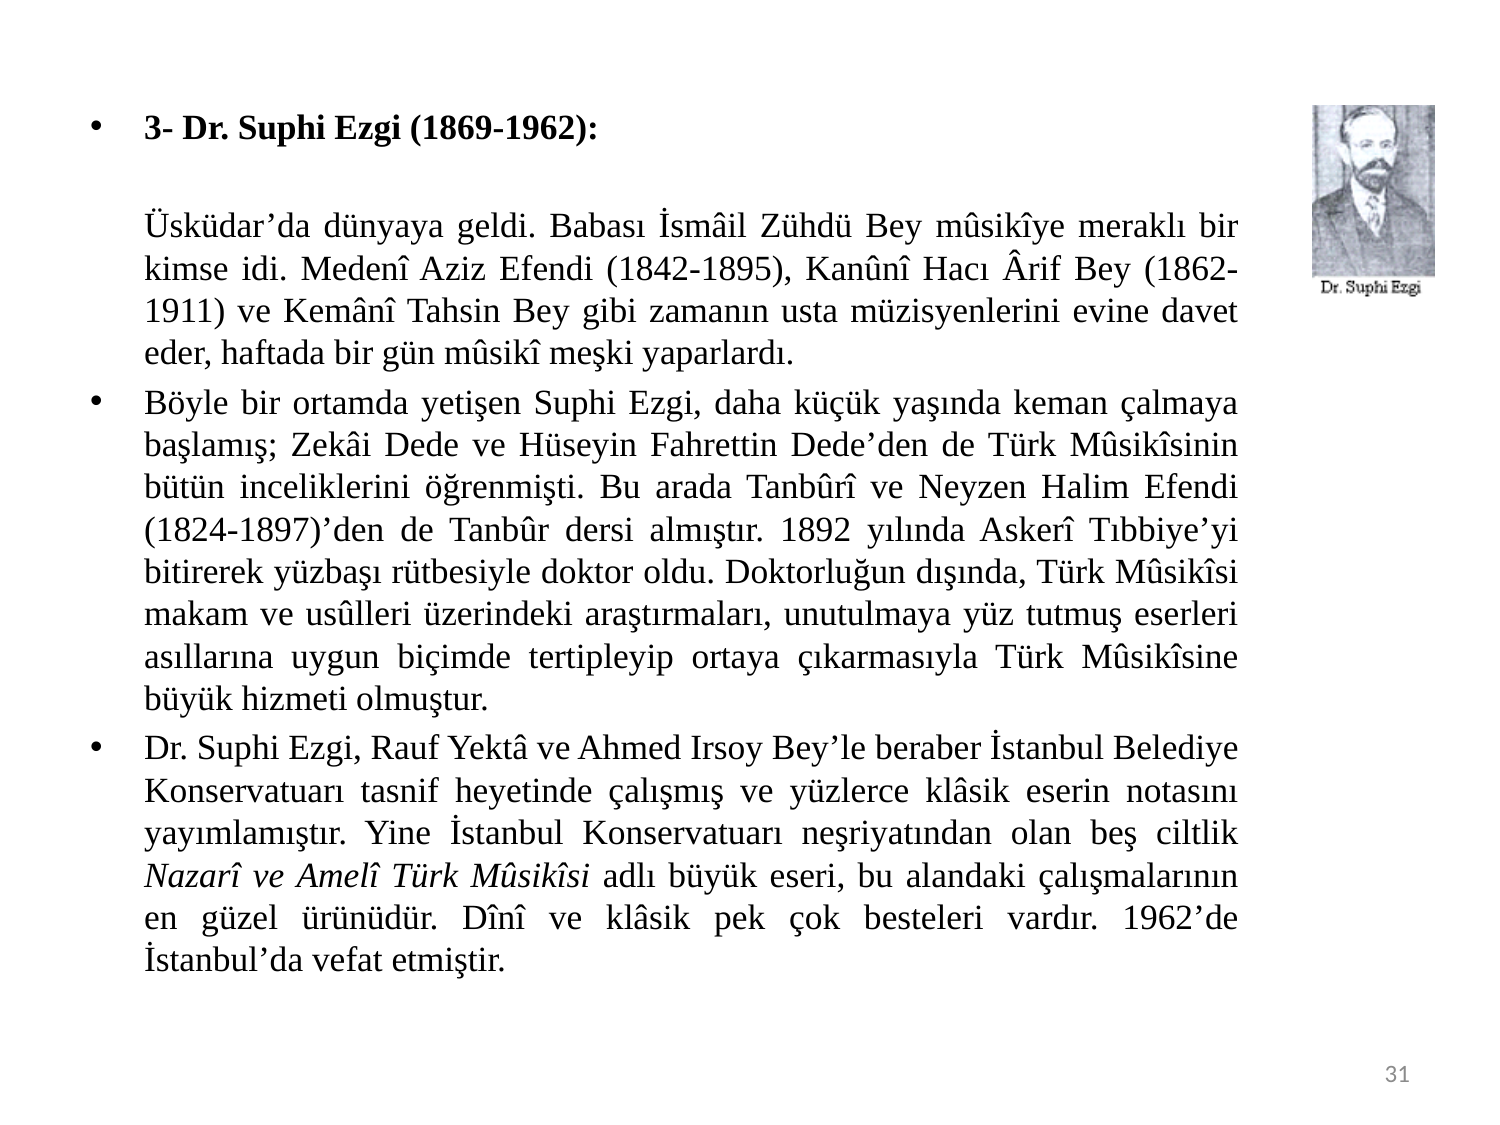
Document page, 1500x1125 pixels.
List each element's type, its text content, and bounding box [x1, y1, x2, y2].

slide_number 31 [1074, 1042, 1425, 1103]
list 3- Dr. Suphi Ezgi (1869-1962): Üsküdar’da dünyaya geldi. Babası İsmâil Zühdü Bey mûsikîye meraklı bir kimse idi. Medenî Aziz Efendi (1842-1895), Kanûnî Hacı Ârif Bey (1862-1911) ve Kemânî Tahsin Bey gibi zamanın usta müzisyenlerini evine davet eder, haftada bir gün mûsikî meşki yaparlardı. Böyle bir ortamda yetişen Suphi Ezgi, daha küçük yaşında keman çalmaya başlamış; Zekâi Dede ve Hüseyin Fahrettin Dede’den de Türk Mûsikîsinin bütün inceliklerini öğrenmişti. Bu arada Tanbûrî ve Neyzen Halim Efendi (1824-1897)’den de Tanbûr dersi almıştır. 1892 yılında Askerî Tıbbiye’yi bitirerek yüzbaşı rütbesiyle doktor oldu. Doktorluğun dışında, Türk Mûsikîsi makam ve usûlleri üzerindeki araştırmaları, unutulmaya yüz tutmuş eserleri asıllarına uygun biçimde tertipleyip ortaya çıkarmasıyla Türk Mûsikîsine büyük hizmeti olmuştur. Dr. Suphi Ezgi, Rauf Yektâ ve Ahmed Irsoy Bey’le beraber İstanbul Belediye Konservatuarı tasnif heyetinde çalışmış ve yüzlerce klâsik eserin notasını yayımlamıştır. Yine İstanbul Konservatuarı neşriyatından olan beş ciltlik Nazarî ve Amelî Türk Mûsikîsi adlı büyük eseri, bu alandaki çalışmalarının en güzel ürünüdür. Dînî ve klâsik pek çok besteleri vardır. 1962’de İstanbul’da vefat etmiştir. [75, 46, 1254, 1005]
picture [1312, 105, 1435, 303]
